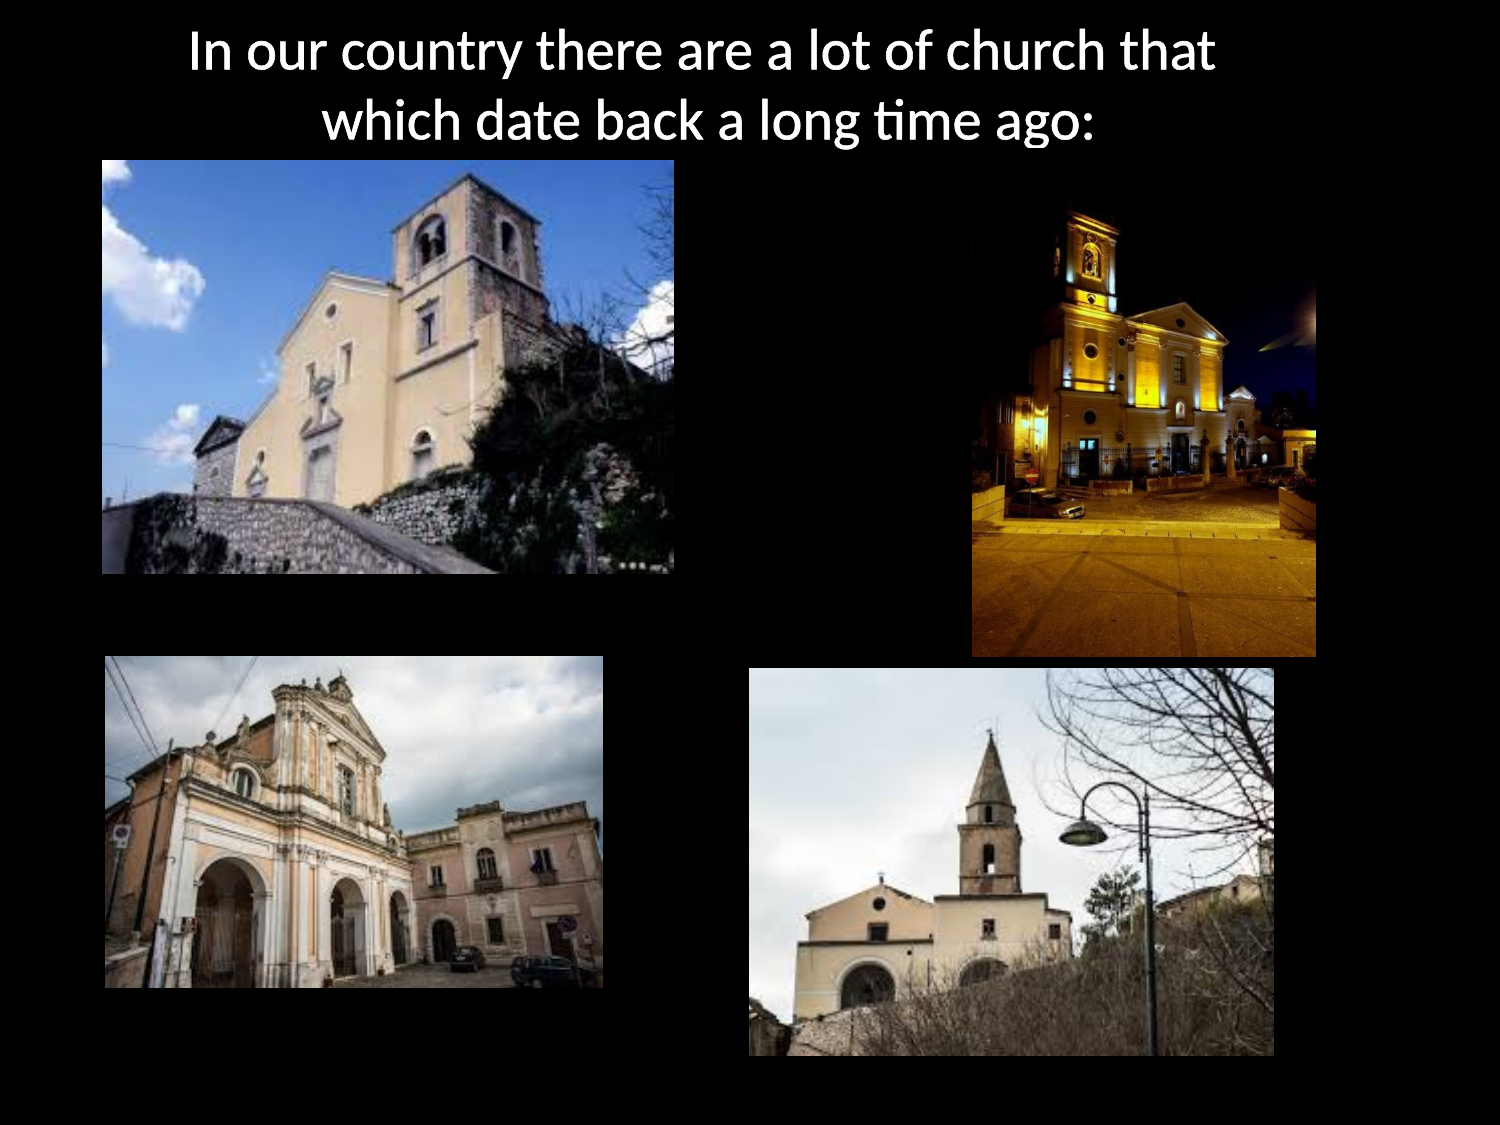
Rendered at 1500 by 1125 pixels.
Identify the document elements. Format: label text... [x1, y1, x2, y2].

picture [102, 159, 675, 574]
picture [105, 656, 603, 988]
picture [749, 668, 1274, 1056]
text_box In our country there are a lot of church that which date back a long time ago: [102, 3, 1316, 159]
picture [972, 148, 1316, 658]
